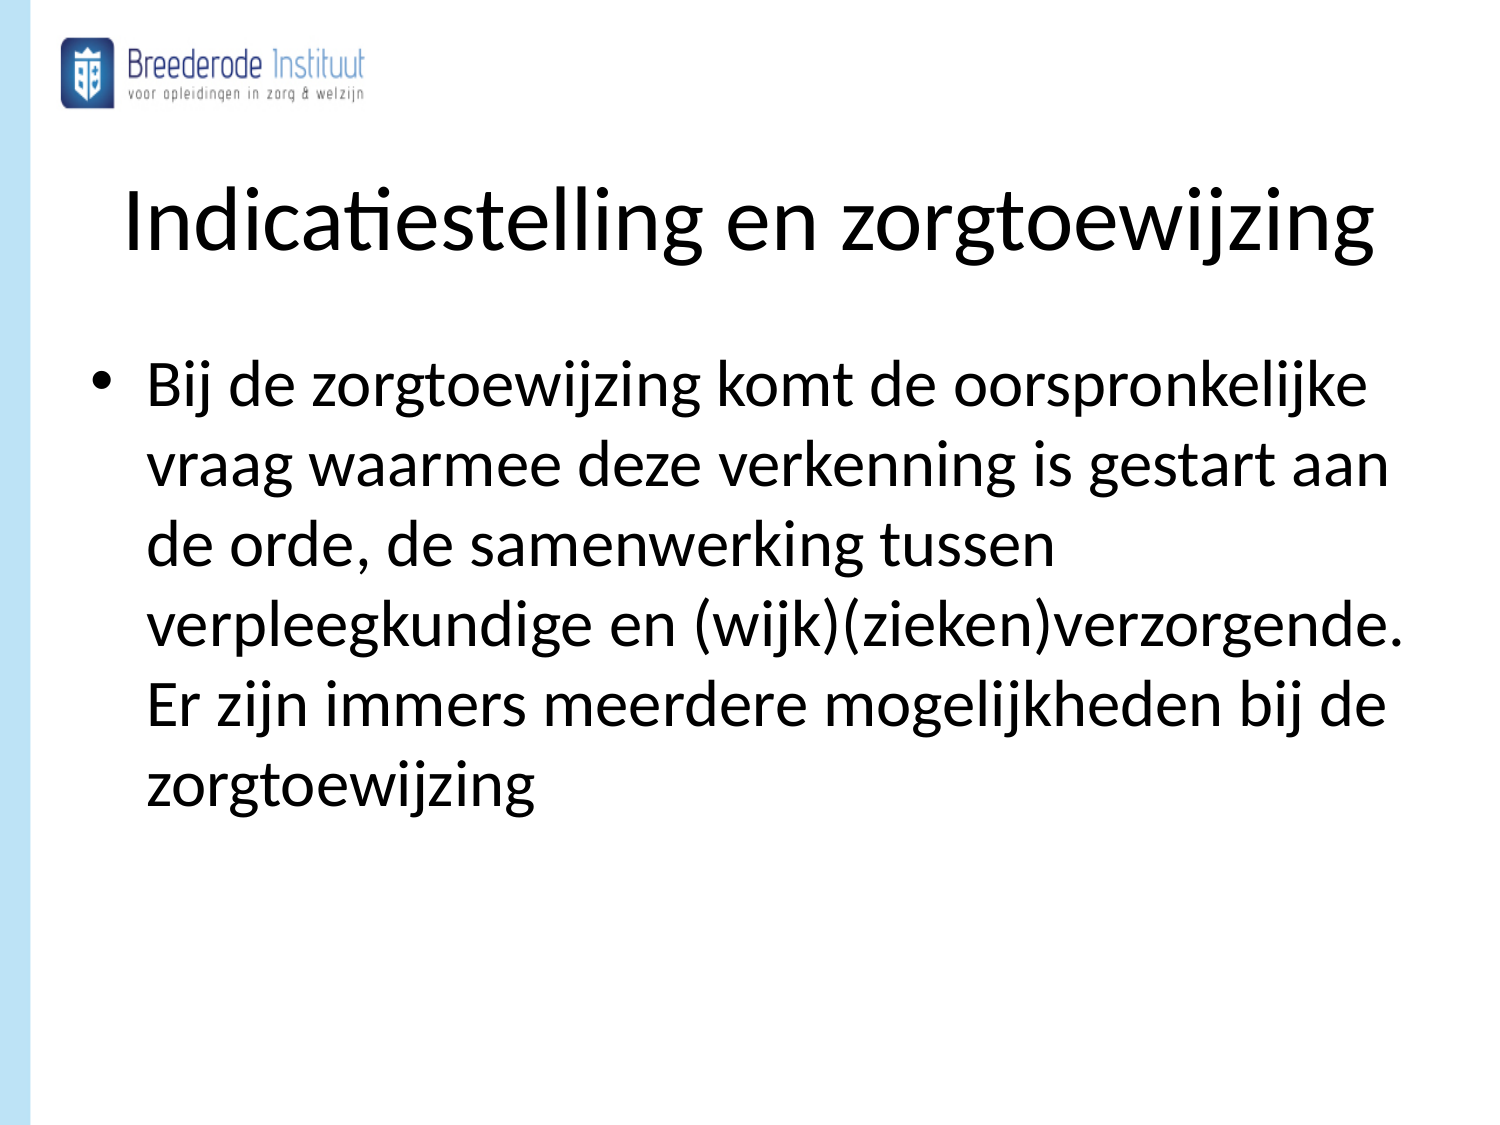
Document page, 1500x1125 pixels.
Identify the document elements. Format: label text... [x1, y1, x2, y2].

title Indicatiestelling en zorgtoewijzing [75, 142, 1425, 285]
list Bij de zorgtoewijzing komt de oorspronkelijke vraag waarmee deze verkenning is gestart aan de orde, de samenwerking tussen verpleegkundige en (wijk)(zieken)verzorgende. Er zijn immers meerdere mogelijkheden bij de zorgtoewijzing [75, 332, 1425, 1005]
picture [0, 0, 1500, 1125]
